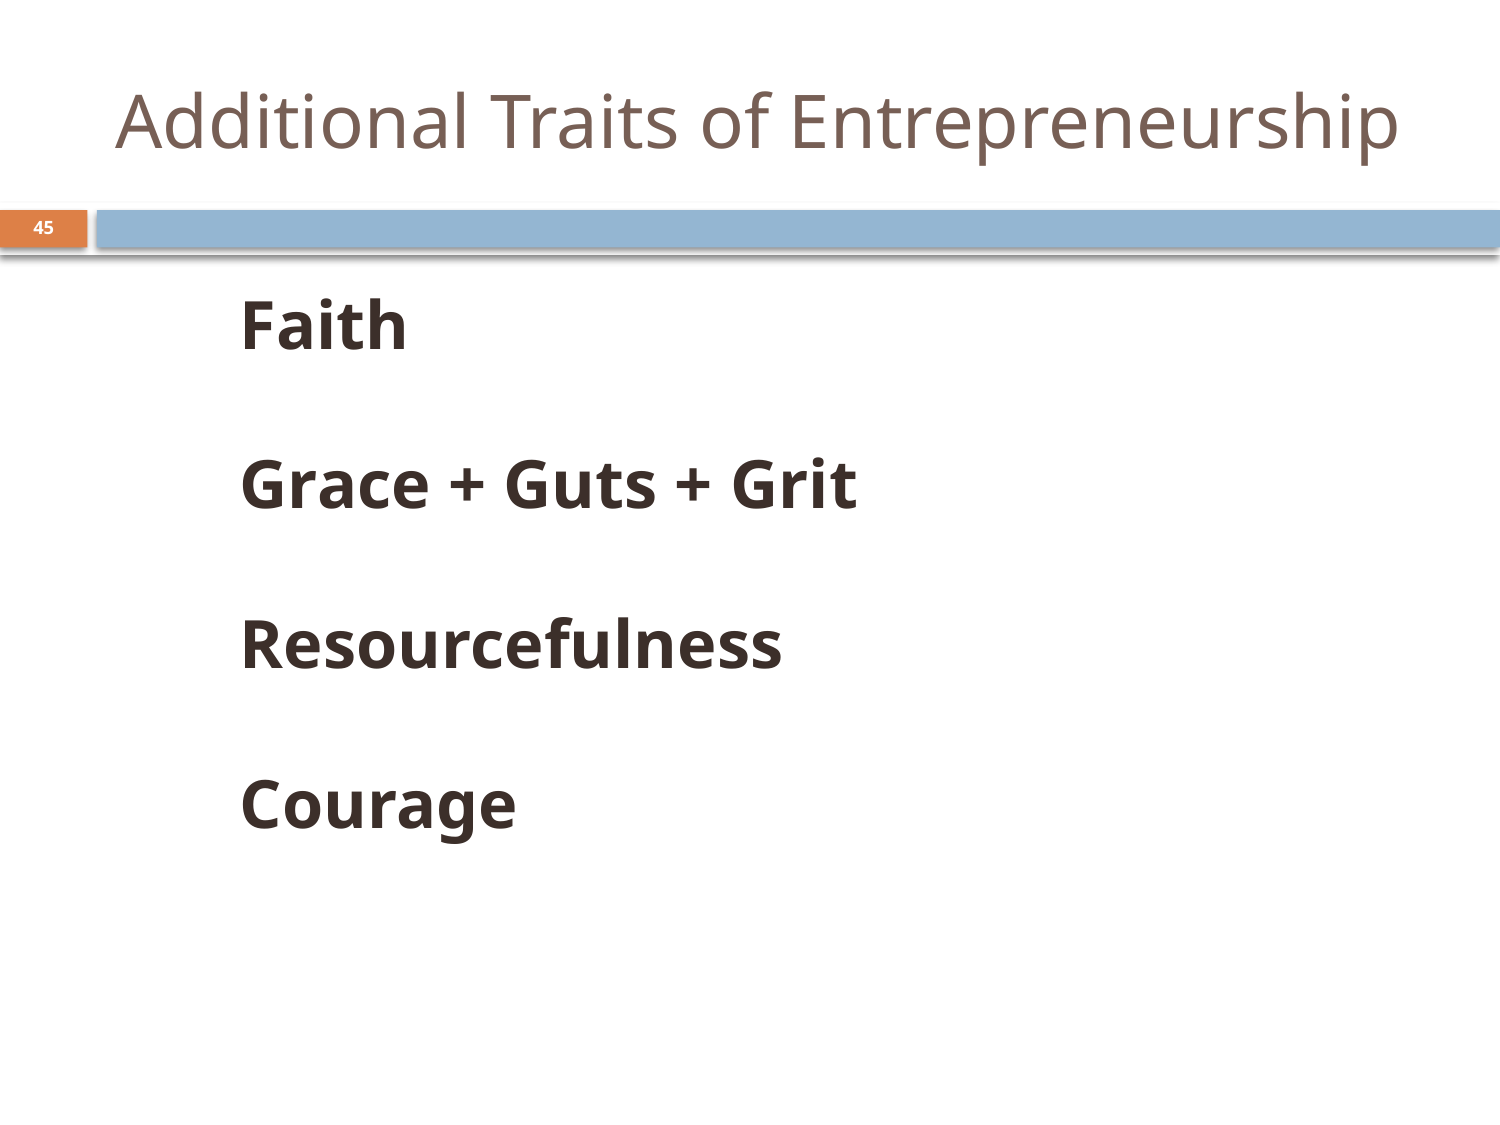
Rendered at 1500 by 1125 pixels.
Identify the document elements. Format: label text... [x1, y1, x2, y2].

slide_number 45 [0, 208, 88, 249]
title Additional Traits of Entrepreneurship [100, 37, 1438, 200]
text_box Faith Grace + Guts + Grit Resourcefulness Courage [224, 275, 975, 920]
